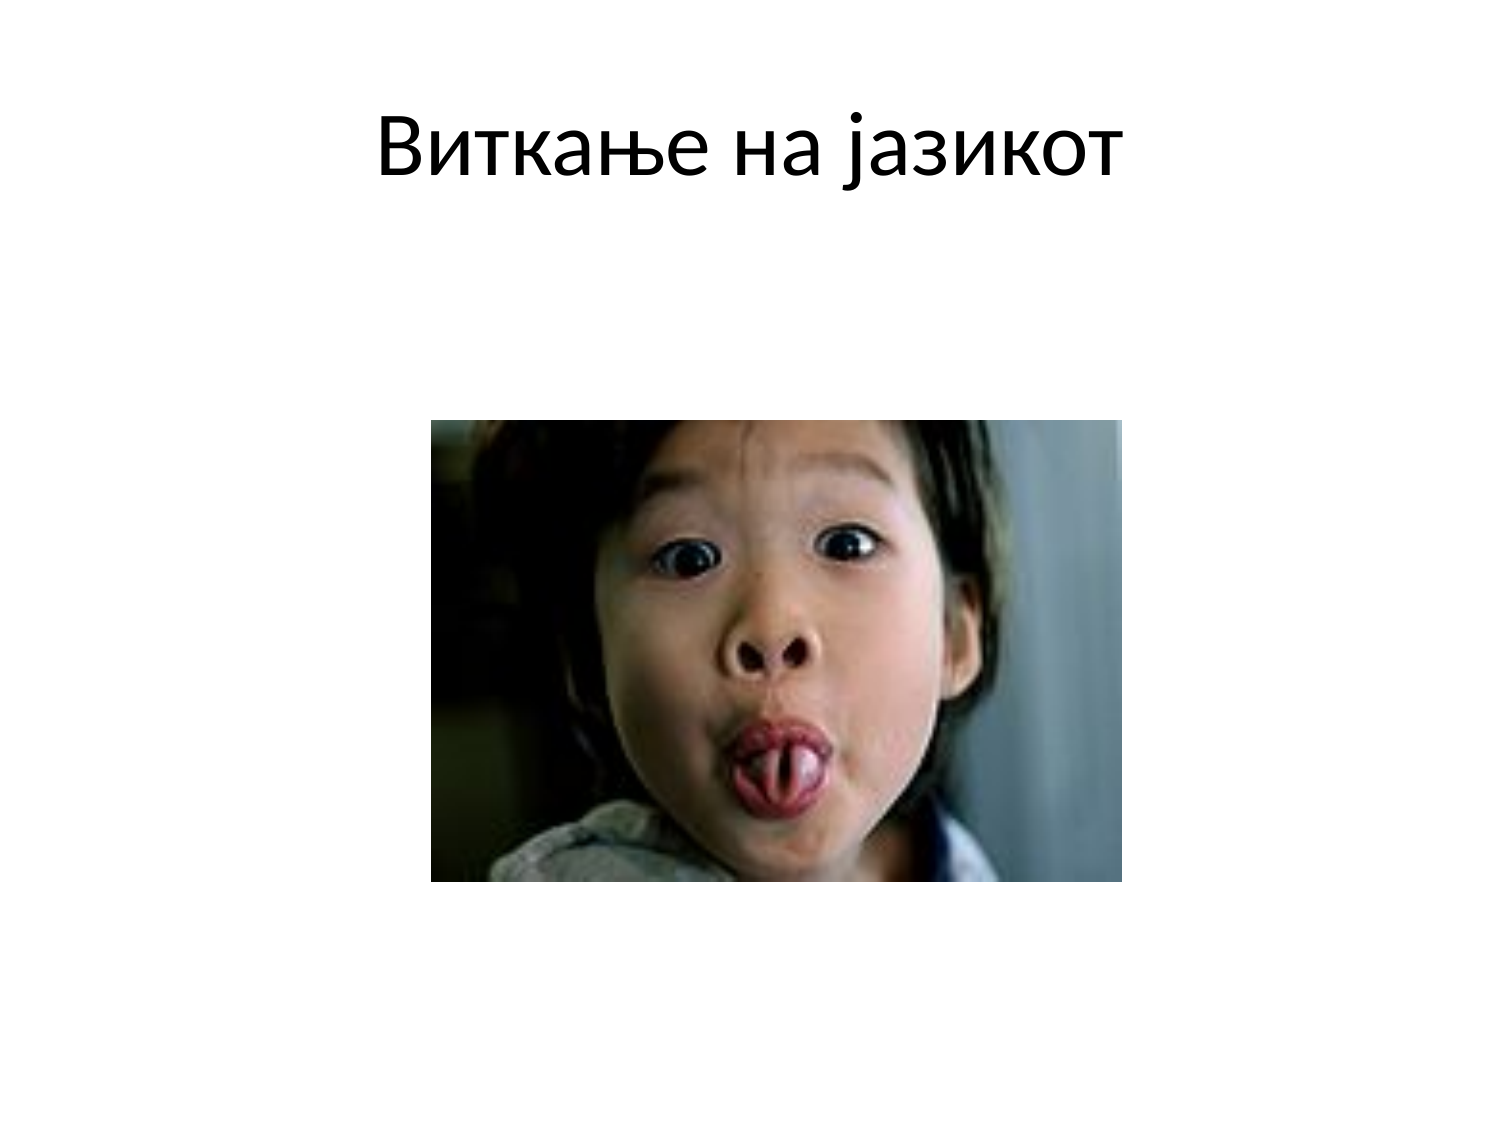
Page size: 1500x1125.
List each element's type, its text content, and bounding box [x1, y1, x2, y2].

title Виткање на јазикот [75, 45, 1425, 233]
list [430, 420, 1123, 882]
